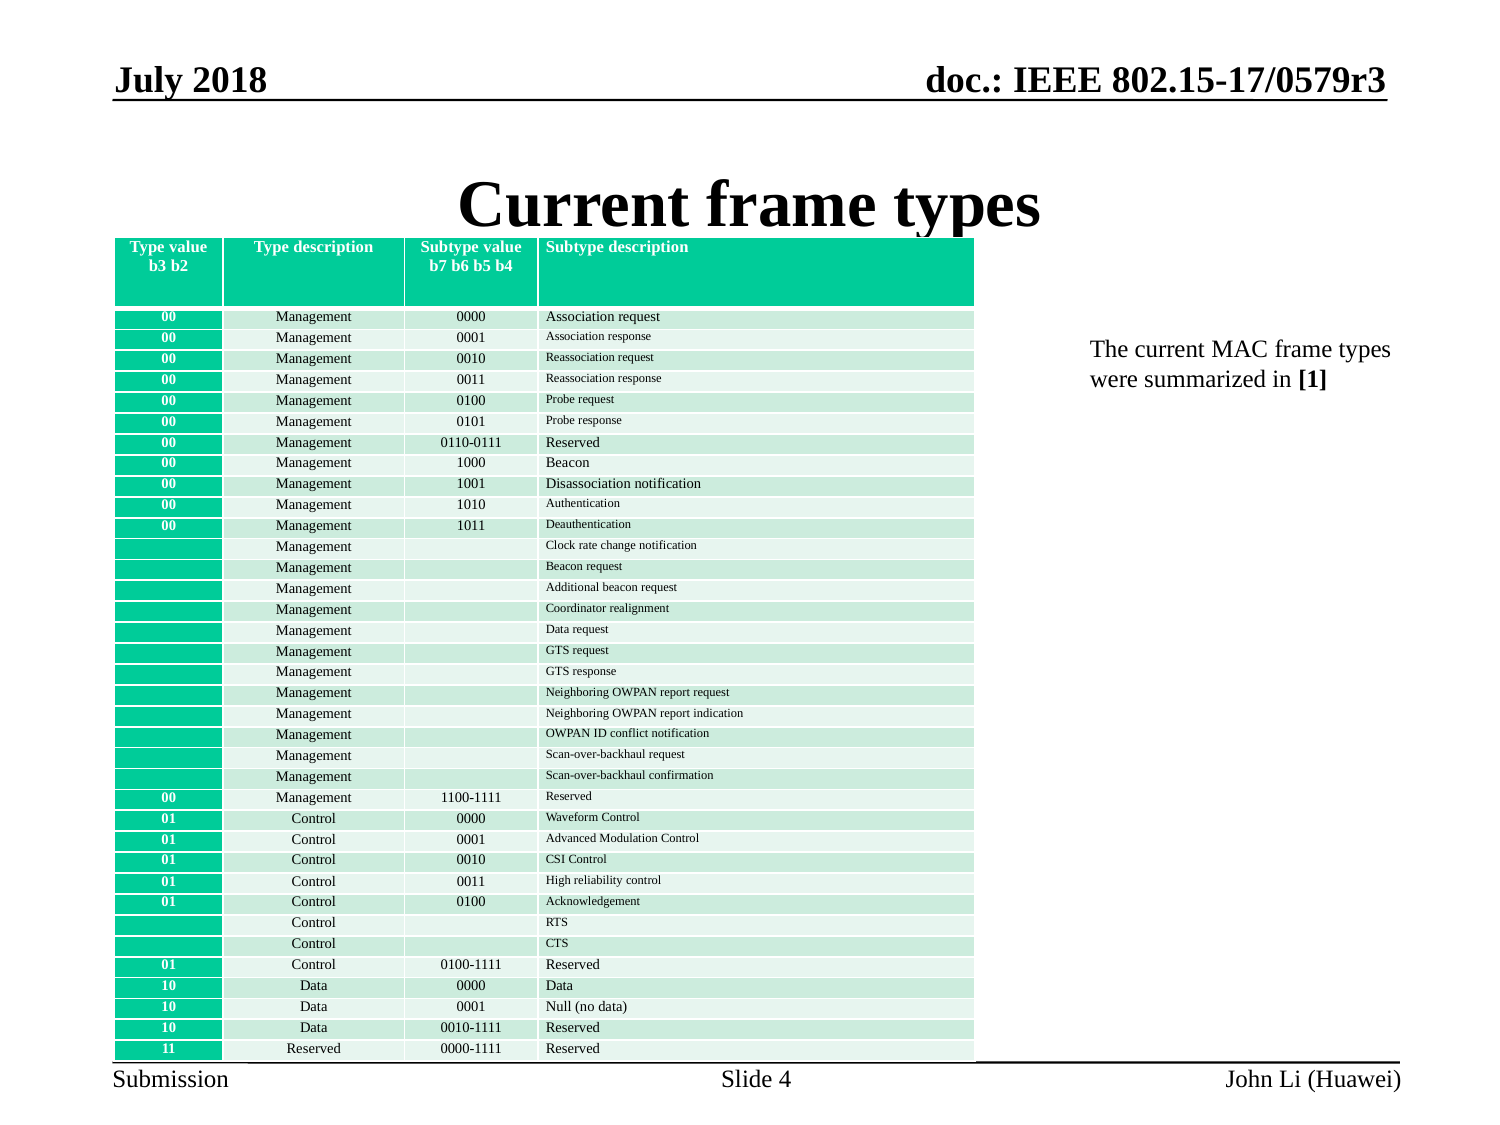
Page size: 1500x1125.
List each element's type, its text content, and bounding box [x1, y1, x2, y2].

table_cell Data [224, 1020, 404, 1039]
table_cell [405, 665, 537, 684]
table_cell 00 [115, 435, 222, 454]
table_cell Beacon request [539, 560, 974, 579]
table_cell Management [224, 351, 404, 370]
footer John Li (Huawei) [1223, 1061, 1402, 1093]
table_cell [115, 665, 222, 684]
table_cell 0010 [405, 853, 537, 872]
table_cell 0001 [405, 999, 537, 1018]
table_cell 00 [115, 498, 222, 517]
table_cell Management [224, 748, 404, 768]
table_cell Management [224, 644, 404, 663]
table_cell 01 [115, 958, 222, 977]
table_header Subtype description [539, 238, 974, 306]
table_cell Control [224, 895, 404, 914]
table_cell Acknowledgement [539, 895, 974, 914]
table_cell 00 [115, 311, 222, 329]
table_cell Management [224, 623, 404, 642]
table_cell 00 [115, 790, 222, 809]
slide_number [114, 54, 270, 101]
table_cell [405, 602, 537, 621]
table_cell 00 [115, 372, 222, 391]
table_cell Neighboring OWPAN report indication [539, 707, 974, 726]
table_cell Management [224, 728, 404, 747]
table_cell Reassociation request [539, 351, 974, 370]
table_cell Scan-over-backhaul request [539, 748, 974, 768]
table_cell CTS [539, 937, 974, 956]
table_cell Control [224, 916, 404, 935]
table_cell Management [224, 707, 404, 726]
table_cell [115, 539, 222, 559]
table_cell Management [224, 330, 404, 349]
table_cell Control [224, 811, 404, 830]
table_cell Beacon [539, 456, 974, 475]
table_cell [115, 748, 222, 768]
table_cell 0011 [405, 874, 537, 893]
table_cell [115, 707, 222, 726]
table_cell [115, 769, 222, 789]
table_cell [405, 769, 537, 789]
slide_number Slide 4 [712, 1062, 800, 1093]
table_cell [405, 728, 537, 747]
table_cell Management [224, 372, 404, 391]
table_cell 00 [115, 330, 222, 349]
table_cell [115, 937, 222, 956]
table_cell 00 [115, 456, 222, 475]
table_cell 0000 [405, 311, 537, 329]
table_cell Control [224, 853, 404, 872]
table_cell 00 [115, 351, 222, 370]
table_cell [115, 644, 222, 663]
table_cell [115, 728, 222, 747]
table_cell Management [224, 686, 404, 705]
table_cell Association response [539, 330, 974, 349]
table_cell Control [224, 958, 404, 977]
table_cell 0101 [405, 414, 537, 433]
table_cell Disassociation notification [539, 477, 974, 496]
table_cell Management [224, 665, 404, 684]
table_cell Control [224, 874, 404, 893]
table_cell [115, 581, 222, 600]
table_cell 0001 [405, 832, 537, 851]
table_cell Management [224, 581, 404, 600]
table_cell Neighboring OWPAN report request [539, 686, 974, 705]
table_cell GTS request [539, 644, 974, 663]
table_cell 00 [115, 519, 222, 538]
table_cell Clock rate change notification [539, 539, 974, 559]
table_cell Management [224, 414, 404, 433]
table_cell Authentication [539, 498, 974, 517]
table_cell Control [224, 832, 404, 851]
table_cell 10 [115, 978, 222, 998]
table_cell 00 [115, 393, 222, 412]
table_cell Additional beacon request [539, 581, 974, 600]
table_cell 01 [115, 832, 222, 851]
table_cell Data [539, 978, 974, 998]
table_cell [115, 602, 222, 621]
table_cell 0100 [405, 895, 537, 914]
table_cell 0010-1111 [405, 1020, 537, 1039]
table_cell 10 [115, 999, 222, 1018]
table_cell [405, 623, 537, 642]
table_cell Data [224, 999, 404, 1018]
table_cell [405, 937, 537, 956]
table_cell Management [224, 539, 404, 559]
table_cell [115, 916, 222, 935]
table_cell 1000 [405, 456, 537, 475]
table_cell 01 [115, 853, 222, 872]
table_cell [405, 916, 537, 935]
table_cell Reserved [539, 1041, 974, 1060]
table_cell Association request [539, 311, 974, 329]
table_cell 01 [115, 874, 222, 893]
table_cell 0011 [405, 372, 537, 391]
table_cell [405, 539, 537, 559]
table_cell Advanced Modulation Control [539, 832, 974, 851]
table_cell [405, 581, 537, 600]
table_cell Management [224, 519, 404, 538]
table_cell Data [224, 978, 404, 998]
table_cell [405, 686, 537, 705]
table_cell [115, 560, 222, 579]
table_cell 0001 [405, 330, 537, 349]
table_cell GTS response [539, 665, 974, 684]
table_cell Reserved [539, 1020, 974, 1039]
table_cell 1010 [405, 498, 537, 517]
table_cell Probe request [539, 393, 974, 412]
table_cell [405, 644, 537, 663]
table_cell Coordinator realignment [539, 602, 974, 621]
table_cell Reserved [539, 435, 974, 454]
table_cell CSI Control [539, 853, 974, 872]
table_cell 0000 [405, 978, 537, 998]
table_cell Management [224, 769, 404, 789]
table_cell Null (no data) [539, 999, 974, 1018]
table_cell 01 [115, 895, 222, 914]
table_cell Management [224, 311, 404, 329]
table_cell Control [224, 937, 404, 956]
table_cell Reserved [224, 1041, 404, 1060]
table_cell Management [224, 790, 404, 809]
table_header Type value b3 b2 [115, 238, 222, 306]
table_cell High reliability control [539, 874, 974, 893]
table_cell 0000-1111 [405, 1041, 537, 1060]
table_cell 01 [115, 811, 222, 830]
table_cell 0100 [405, 393, 537, 412]
table_cell Reserved [539, 958, 974, 977]
table_cell [115, 686, 222, 705]
table_cell Data request [539, 623, 974, 642]
table_cell Management [224, 393, 404, 412]
table_cell Management [224, 498, 404, 517]
table_cell 0000 [405, 811, 537, 830]
table_cell OWPAN ID conflict notification [539, 728, 974, 747]
table_cell [405, 707, 537, 726]
table_cell 0100-1111 [405, 958, 537, 977]
table_header Subtype value b7 b6 b5 b4 [405, 238, 537, 306]
table_cell Management [224, 435, 404, 454]
table_cell Management [224, 477, 404, 496]
table_cell 0010 [405, 351, 537, 370]
table_cell 10 [115, 1020, 222, 1039]
table_cell 00 [115, 414, 222, 433]
table_cell 1100-1111 [405, 790, 537, 809]
table_cell [115, 623, 222, 642]
table_cell 1011 [405, 519, 537, 538]
table_cell 0110-0111 [405, 435, 537, 454]
table_cell 00 [115, 477, 222, 496]
table_cell 11 [115, 1041, 222, 1060]
table_cell [405, 560, 537, 579]
title Current frame types [112, 112, 1388, 288]
table_header Type description [224, 238, 404, 306]
table_cell Reserved [539, 790, 974, 809]
table_cell Probe response [539, 414, 974, 433]
table_cell Scan-over-backhaul confirmation [539, 769, 974, 789]
text_box The current MAC frame types were summarized in [1] [1074, 324, 1413, 400]
table_cell Management [224, 602, 404, 621]
table_cell RTS [539, 916, 974, 935]
table_cell [405, 748, 537, 768]
table_cell 1001 [405, 477, 537, 496]
table_cell Management [224, 456, 404, 475]
table_cell Deauthentication [539, 519, 974, 538]
table_cell Management [224, 560, 404, 579]
table_cell Reassociation response [539, 372, 974, 391]
table_cell Waveform Control [539, 811, 974, 830]
